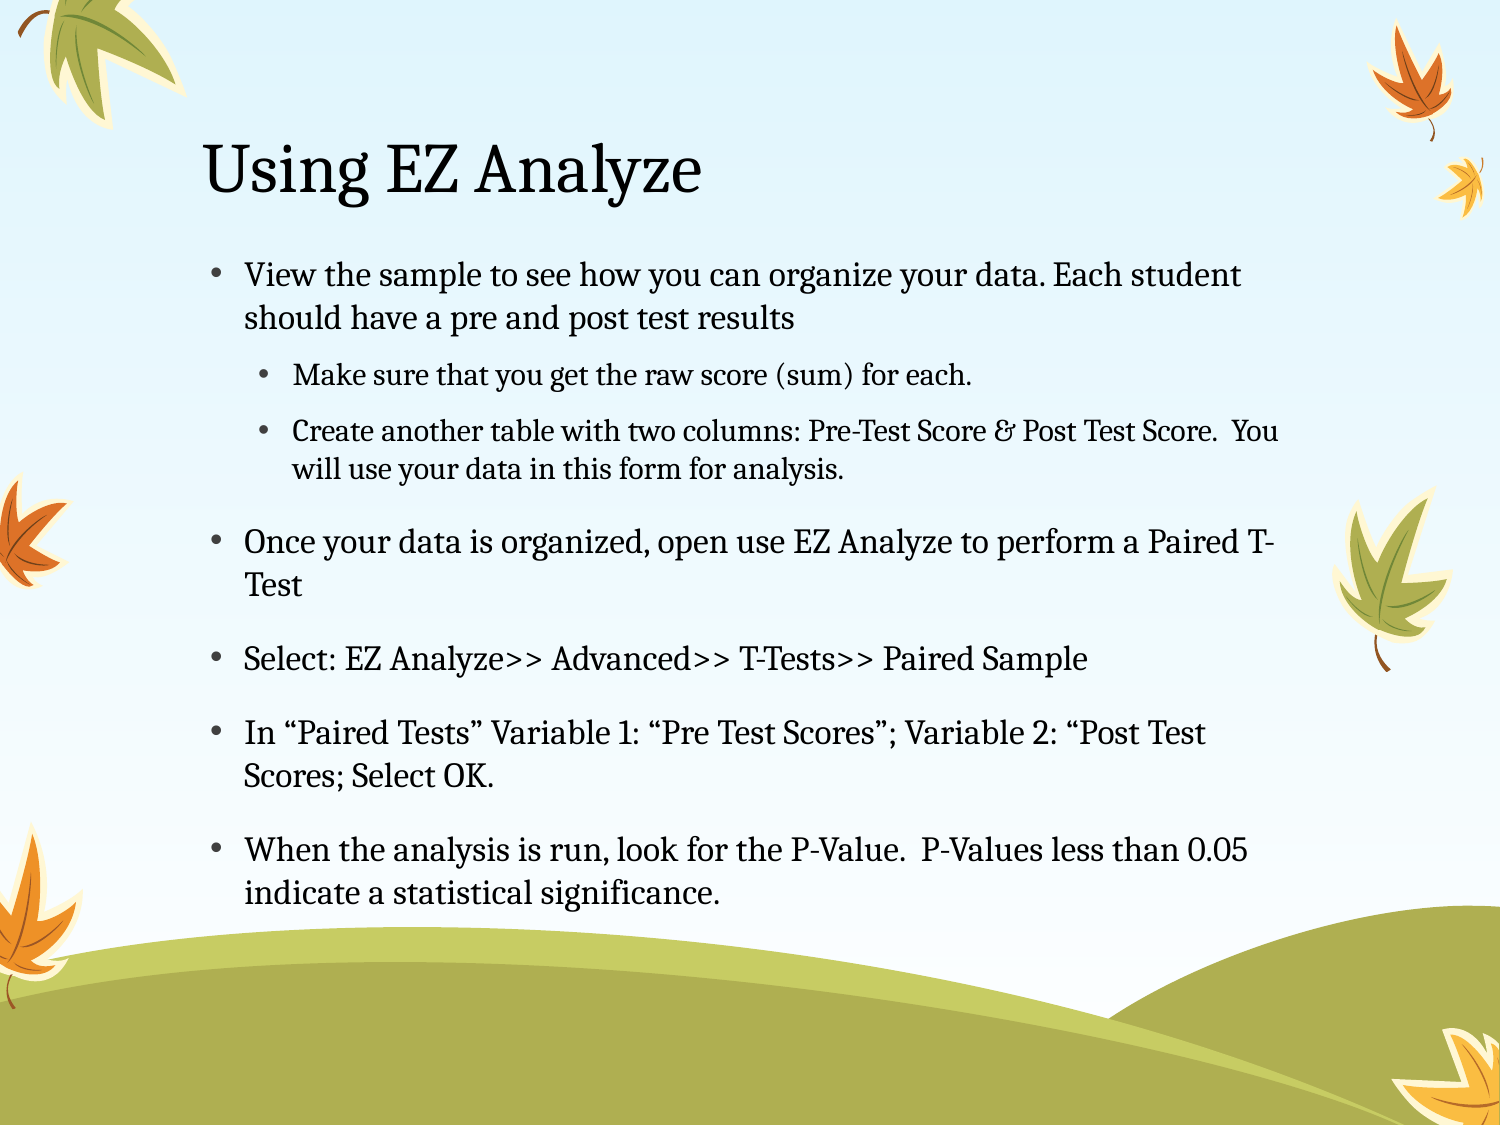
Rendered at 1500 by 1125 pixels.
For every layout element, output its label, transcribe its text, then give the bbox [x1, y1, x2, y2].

title Using EZ Analyze [187, 12, 1312, 216]
list View the sample to see how you can organize your data. Each student should have a pre and post test results Make sure that you get the raw score (sum) for each. Create another table with two columns: Pre-Test Score & Post Test Score. You will use your data in this form for analysis. Once your data is organized, open use EZ Analyze to perform a Paired T-Test Select: EZ Analyze>> Advanced>> T-Tests>> Paired Sample In “Paired Tests” Variable 1: “Pre Test Scores”; Variable 2: “Post Test Scores; Select OK. When the analysis is run, look for the P-Value. P-Values less than 0.05 indicate a statistical significance. [188, 243, 1312, 925]
